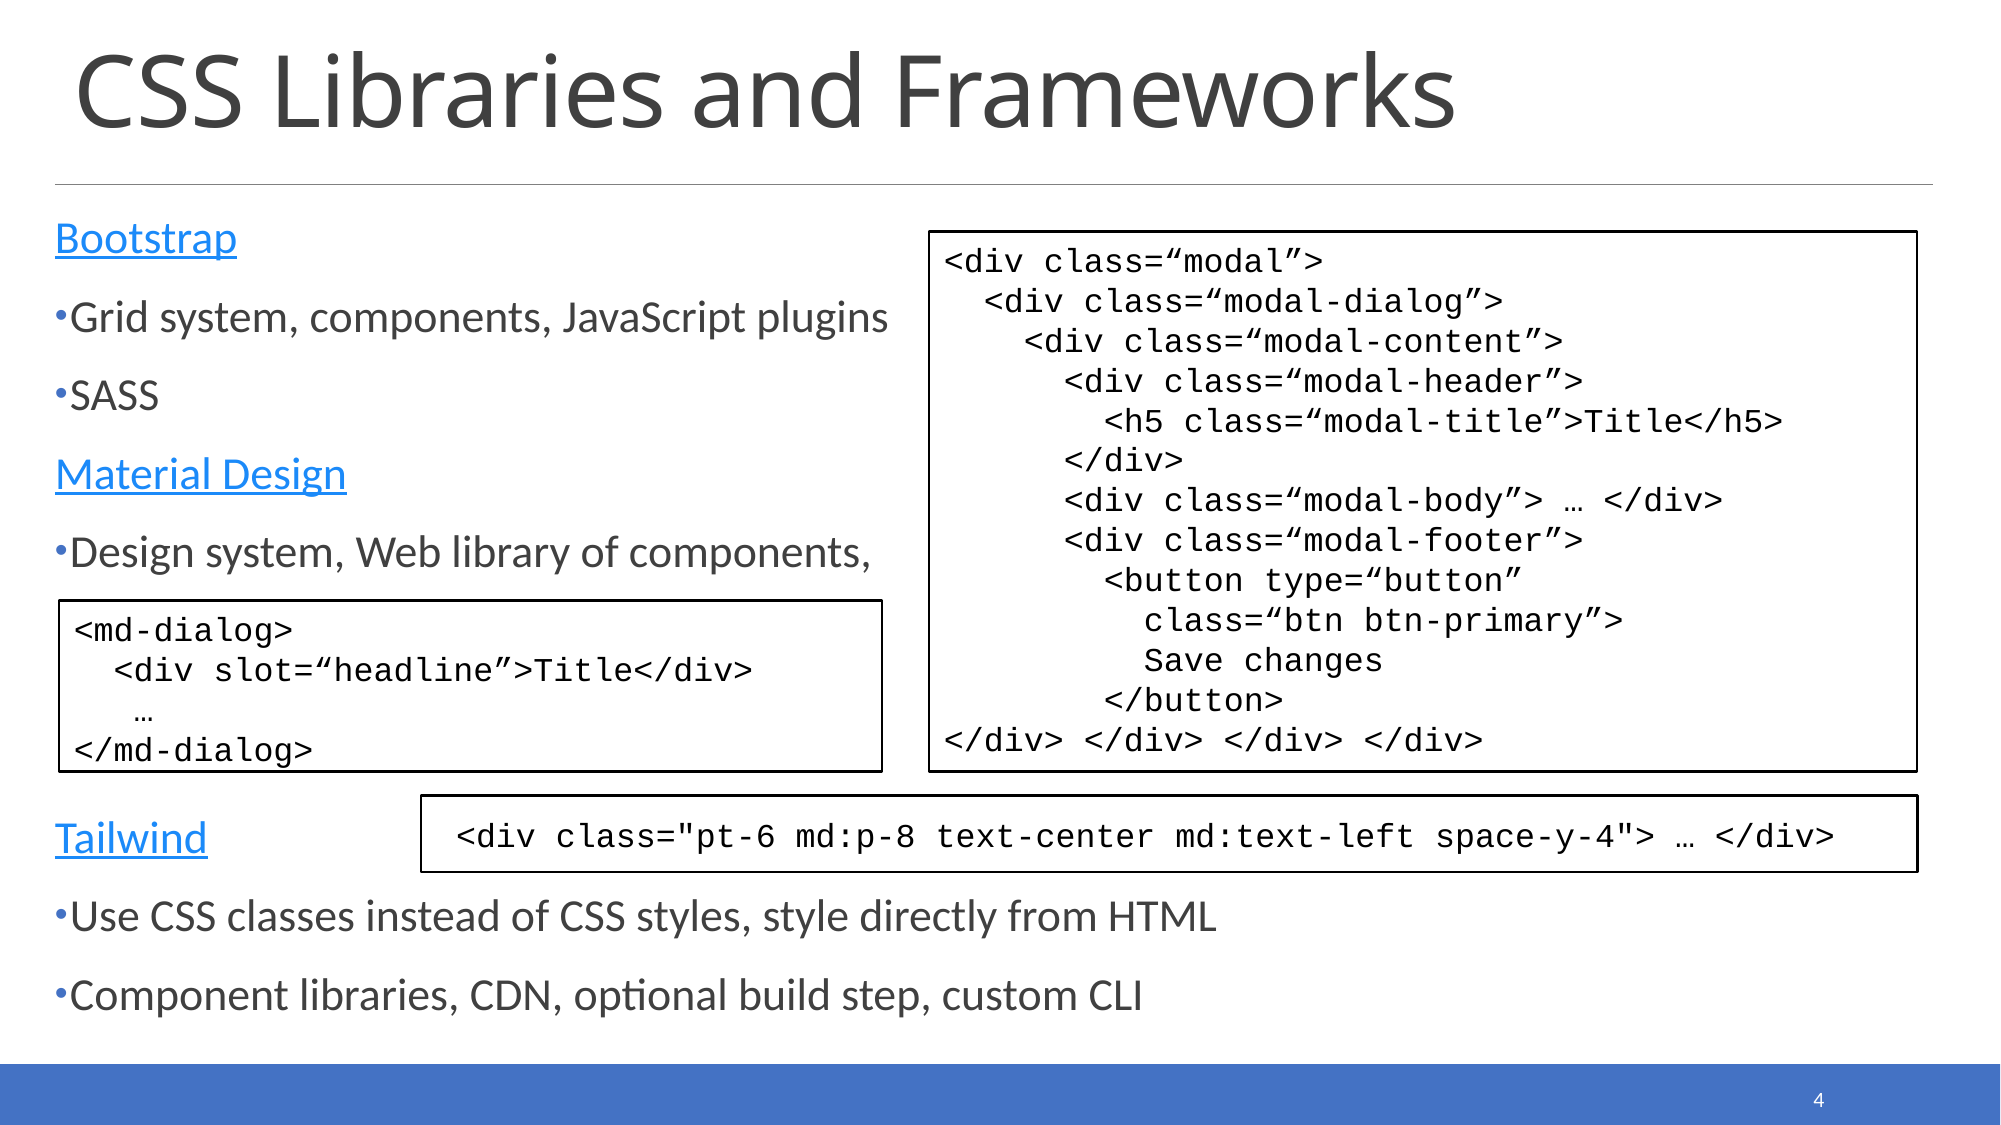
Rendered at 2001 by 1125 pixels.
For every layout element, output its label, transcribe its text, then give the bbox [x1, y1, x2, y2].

list Bootstrap Grid system, components, JavaScript plugins SASS Material Design Design system, Web library of components, Tailwind Use CSS classes instead of CSS styles, style directly from HTML Component libraries, CDN, optional build step, custom CLI [55, 208, 1367, 1035]
text_box <div class=“modal”> <div class=“modal-dialog”> <div class=“modal-content”> <div class=“modal-header”> <h5 class=“modal-title”>Title</h5> </div> <div class=“modal-body”> … </div> <div class=“modal-footer”> <button type=“button” class=“btn btn-primary”> Save changes </button> </div> </div> </div> </div> [928, 230, 1918, 773]
slide_number 4 [1624, 1077, 1840, 1120]
text_box <div class="pt-6 md:p-8 text-center md:text-left space-y-4"> … </div> [420, 794, 1919, 873]
title CSS Libraries and Frameworks [59, 29, 1938, 156]
text_box <md-dialog> <div slot=“headline”>Title</div> … </md-dialog> [58, 599, 883, 773]
